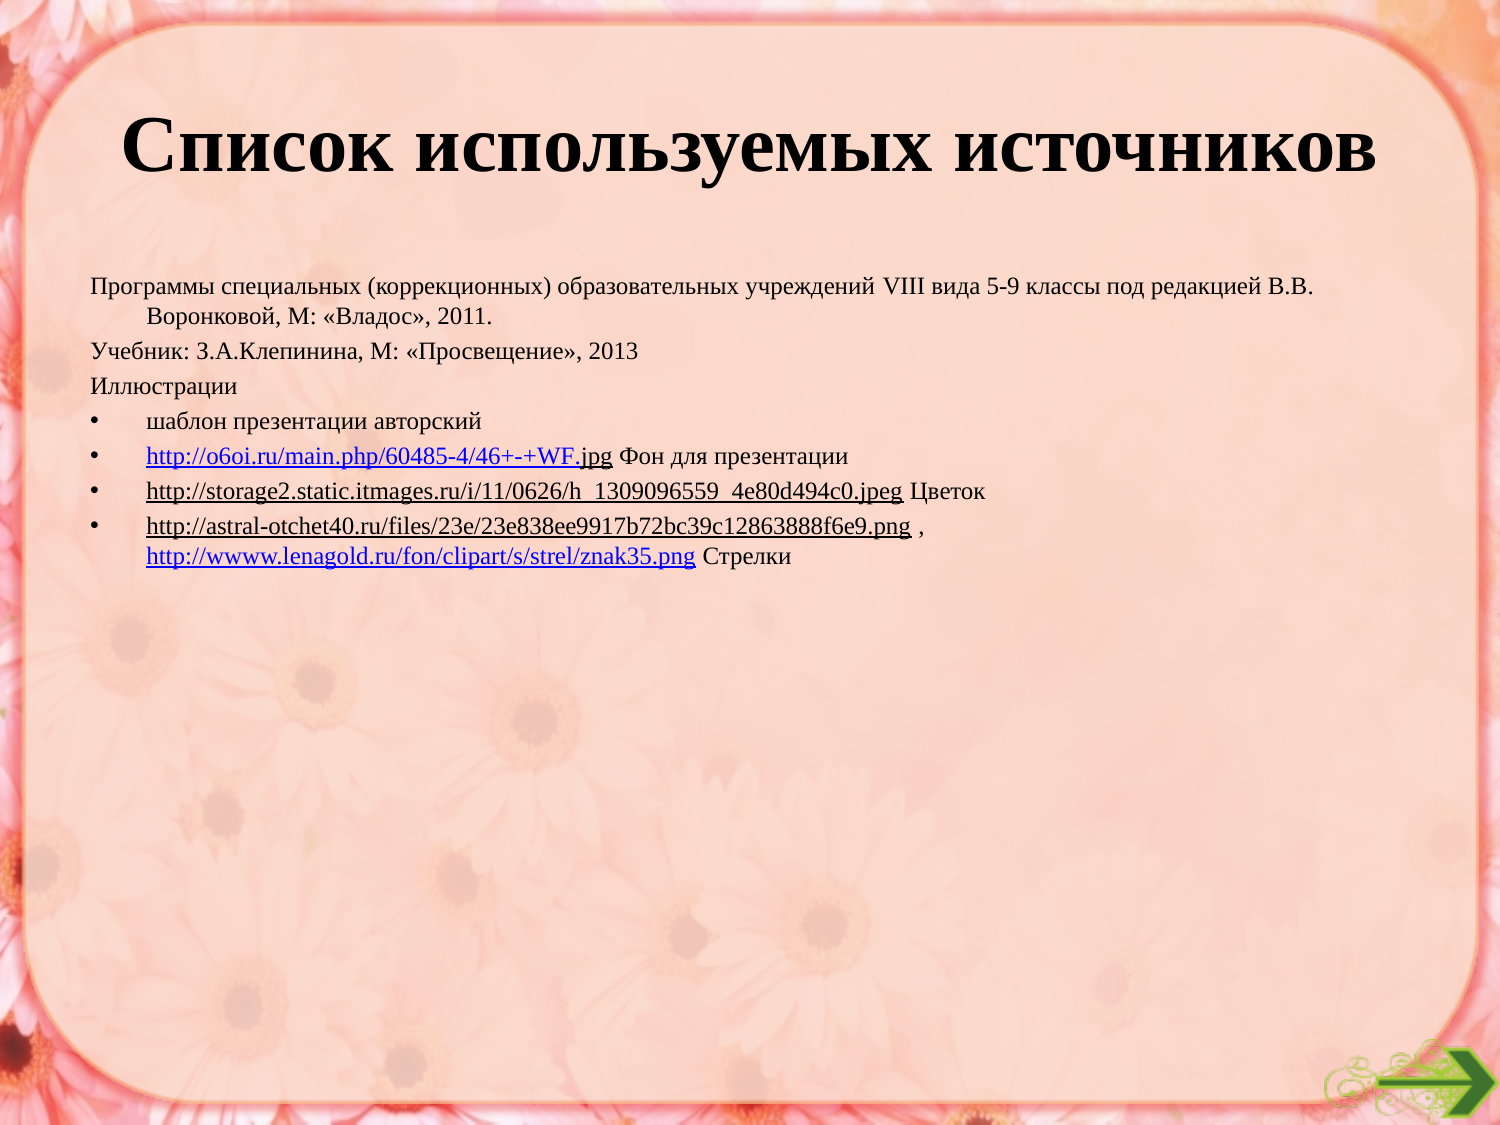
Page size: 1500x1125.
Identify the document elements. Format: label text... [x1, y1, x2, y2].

title Список используемых источников [75, 45, 1425, 233]
picture [0, 0, 1500, 1125]
list Программы специальных (коррекционных) образовательных учреждений VIII вида 5-9 классы под редакцией В.В. Воронковой, М: «Владос», 2011. Учебник: З.А.Клепинина, М: «Просвещение», 2013 Иллюстрации шаблон презентации авторский http://o6oi.ru/main.php/60485-4/46+-+WF.jpg Фон для презентации http://storage2.static.itmages.ru/i/11/0626/h_1309096559_4e80d494c0.jpeg Цветок http://astral-otchet40.ru/files/23e/23e838ee9917b72bc39c12863888f6e9.png , http://wwww.lenagold.ru/fon/clipart/s/strel/znak35.png Стрелки [75, 262, 1425, 1005]
